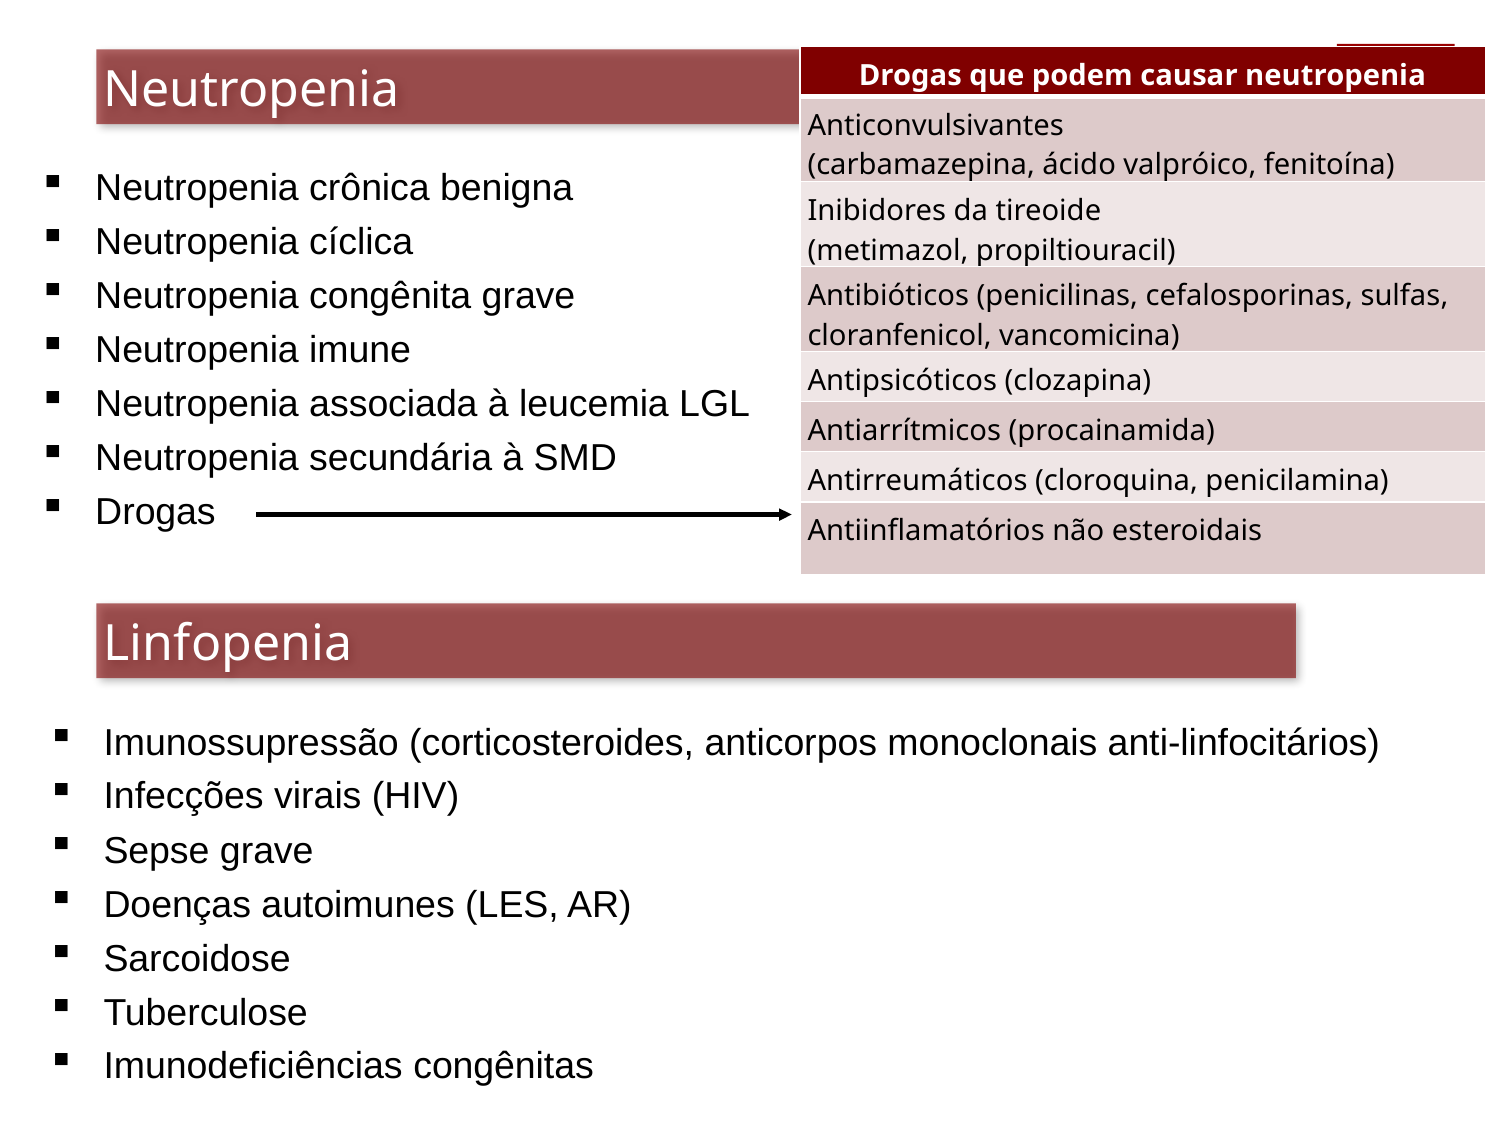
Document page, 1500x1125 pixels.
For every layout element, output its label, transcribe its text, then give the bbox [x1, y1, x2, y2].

text_box Neutropenia [96, 49, 255, 125]
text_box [255, 46, 1486, 559]
text_box Imunossupressão (corticosteroides, anticorpos monoclonais anti-linfocitários) Infecções virais (HIV) Sepse grave Doenças autoimunes (LES, AR) Sarcoidose Tuberculose Imunodeficiências congênitas [39, 701, 1500, 1094]
text_box Linfopenia [96, 603, 1296, 679]
text_box Neutropenia crônica benigna Neutropenia cíclica Neutropenia congênita grave Neutropenia imune Neutropenia associada à leucemia LGL Neutropenia secundária à SMD Drogas [31, 147, 255, 540]
